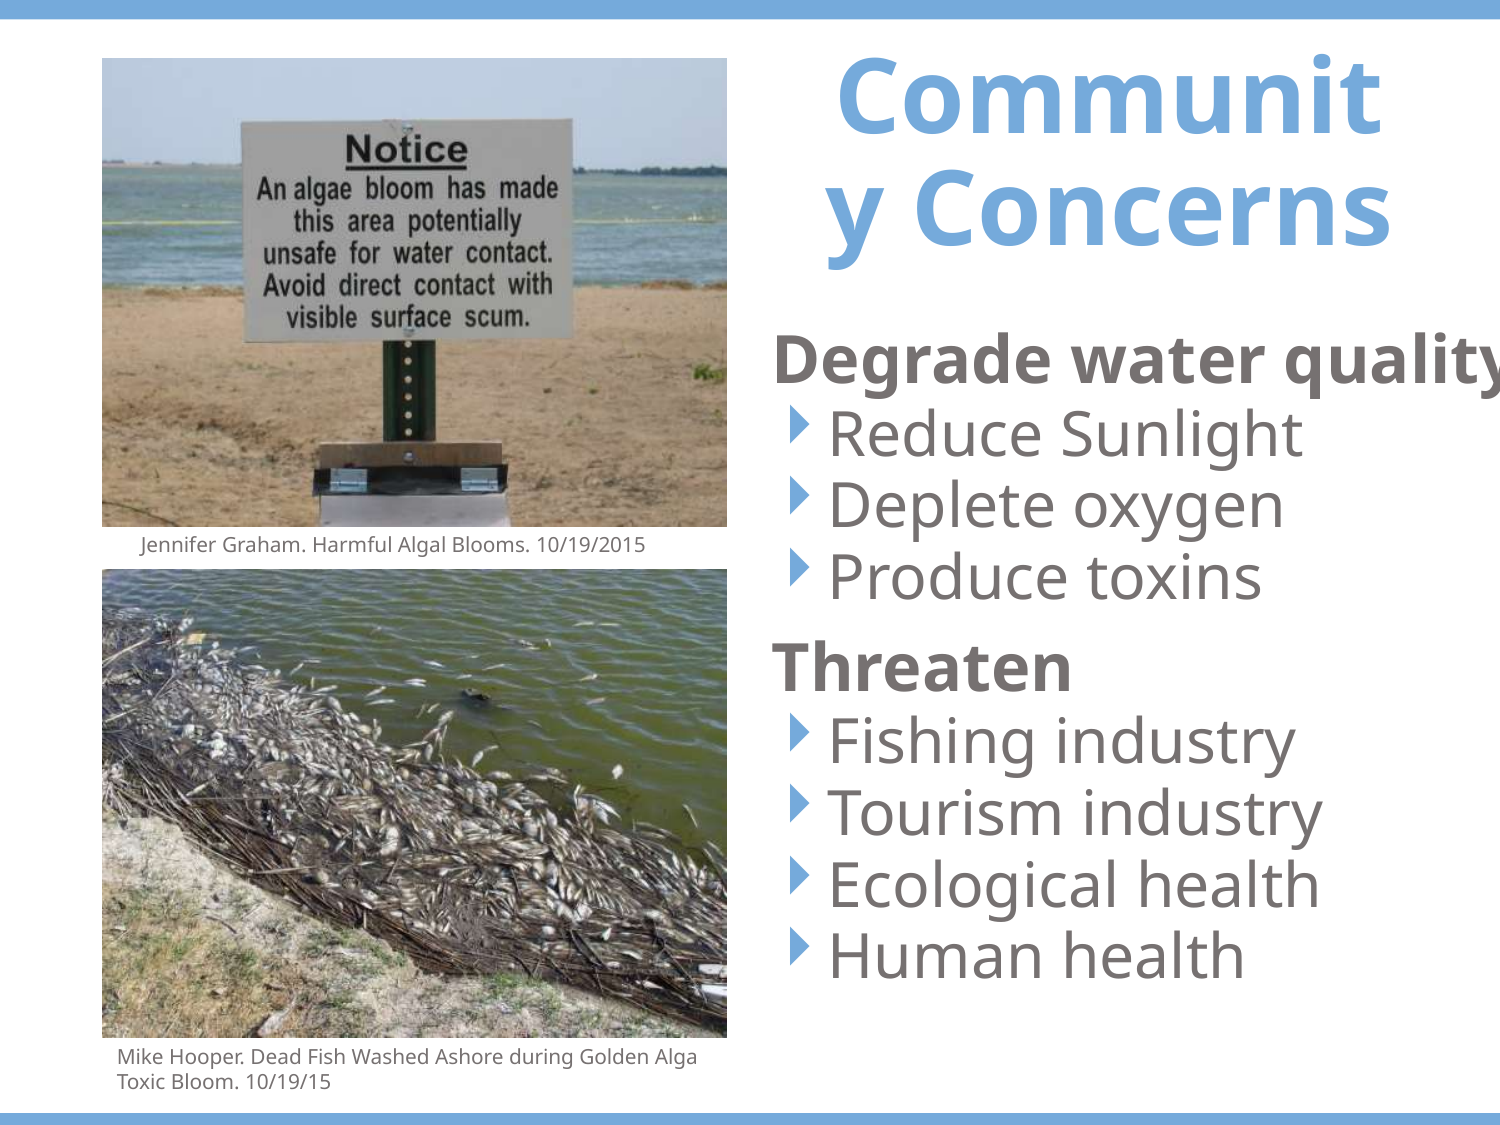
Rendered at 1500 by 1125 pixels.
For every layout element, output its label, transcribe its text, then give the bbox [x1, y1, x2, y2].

list Degrade water quality Reduce Sunlight Deplete oxygen Produce toxins Threaten Fishing industry Tourism industry Ecological health Human health [756, 318, 1500, 873]
text_box Jennifer Graham. Harmful Algal Blooms. 10/19/2015 [87, 523, 699, 564]
picture [102, 569, 727, 1038]
list Community Concerns [792, 58, 1427, 276]
text_box Mike Hooper. Dead Fish Washed Ashore during Golden Alga Toxic Bloom. 10/19/15 [102, 1038, 727, 1102]
picture [102, 58, 727, 527]
